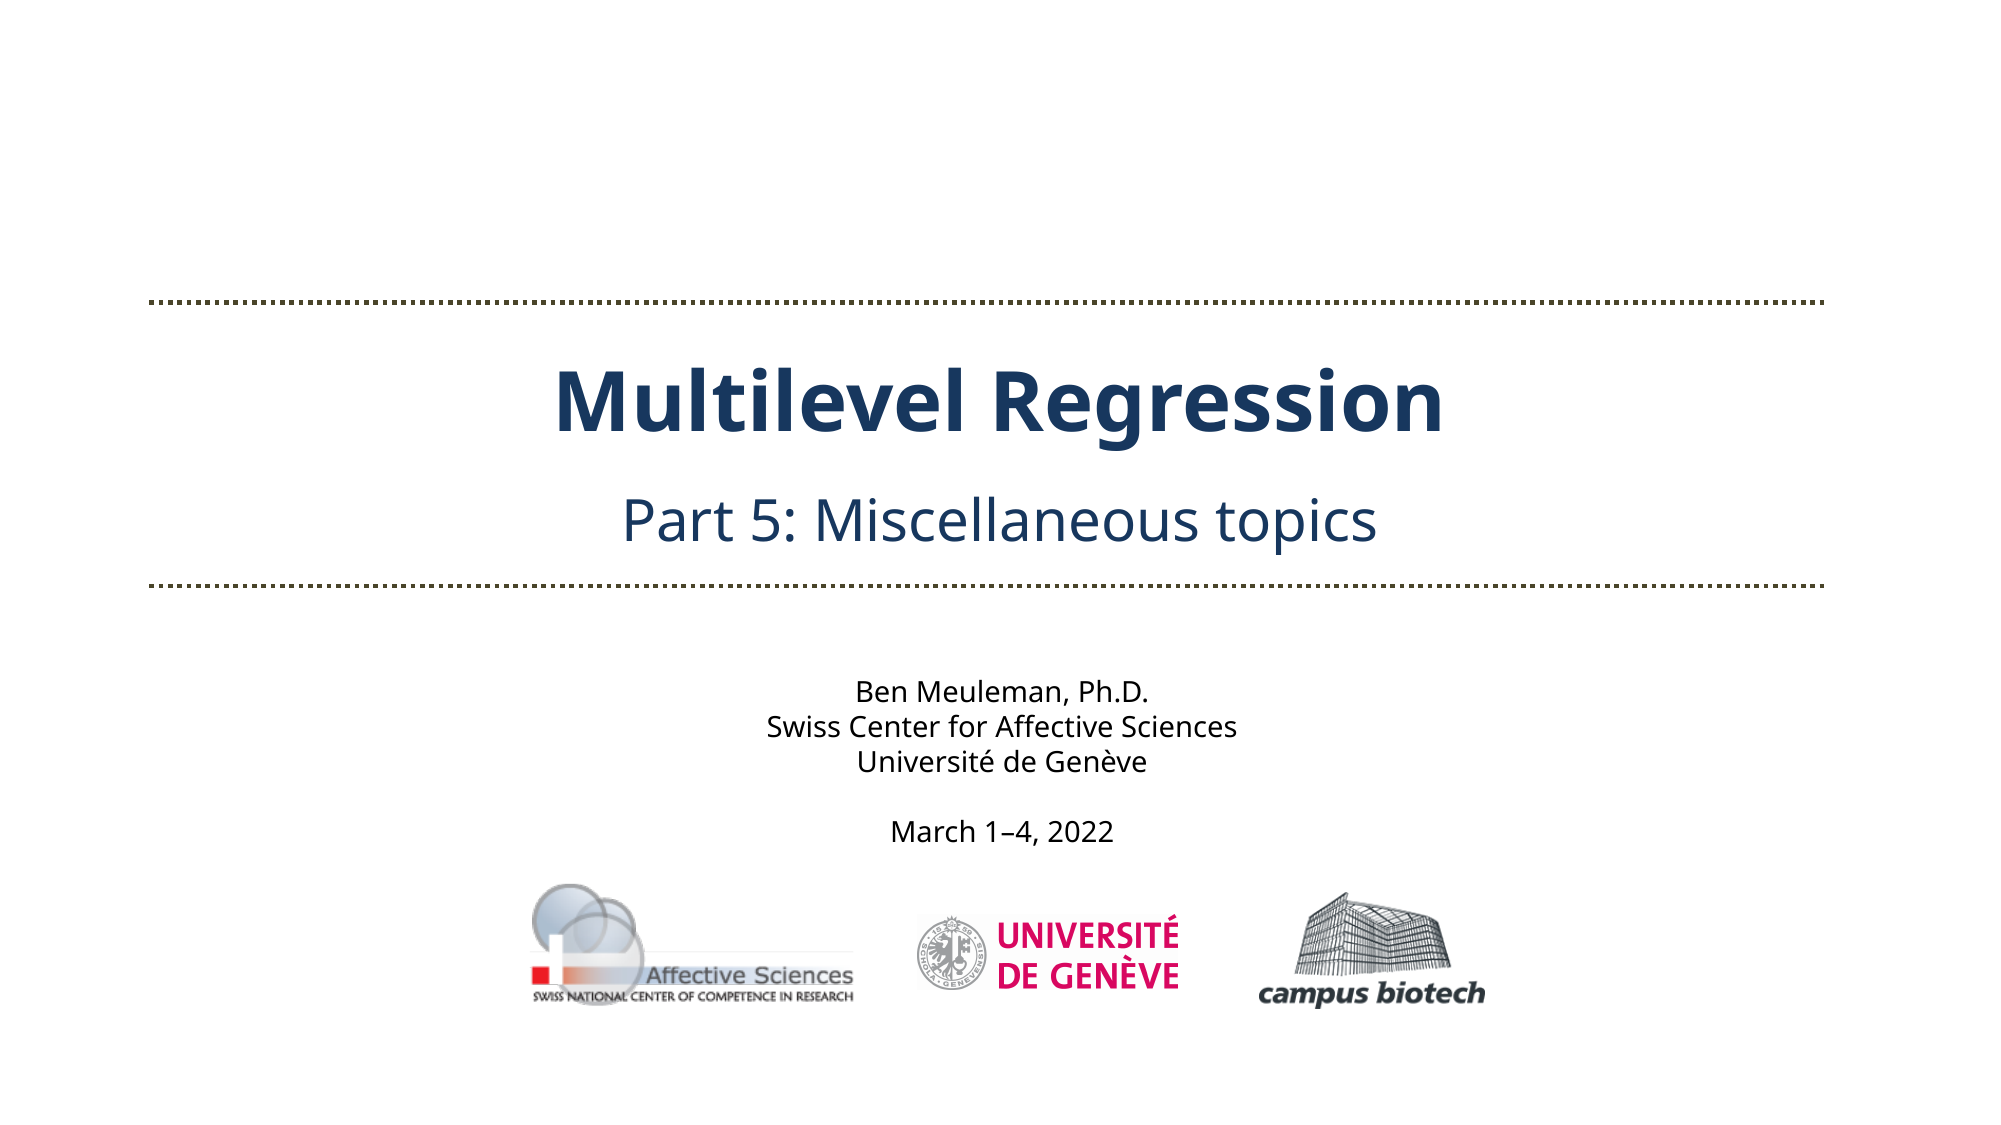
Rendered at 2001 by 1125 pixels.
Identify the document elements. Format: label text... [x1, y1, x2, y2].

text_box Ben Meuleman, Ph.D. Swiss Center for Affective Sciences Université de Genève March 1–4, 2022 [751, 665, 1253, 856]
text_box Multilevel Regression Part 5: Miscellaneous topics [216, 314, 1784, 561]
text_box Multilevel Regression Part 5: Miscellaneous topics [216, 290, 1784, 301]
picture [527, 881, 858, 1009]
picture [1259, 892, 1485, 1009]
picture [916, 914, 1178, 990]
